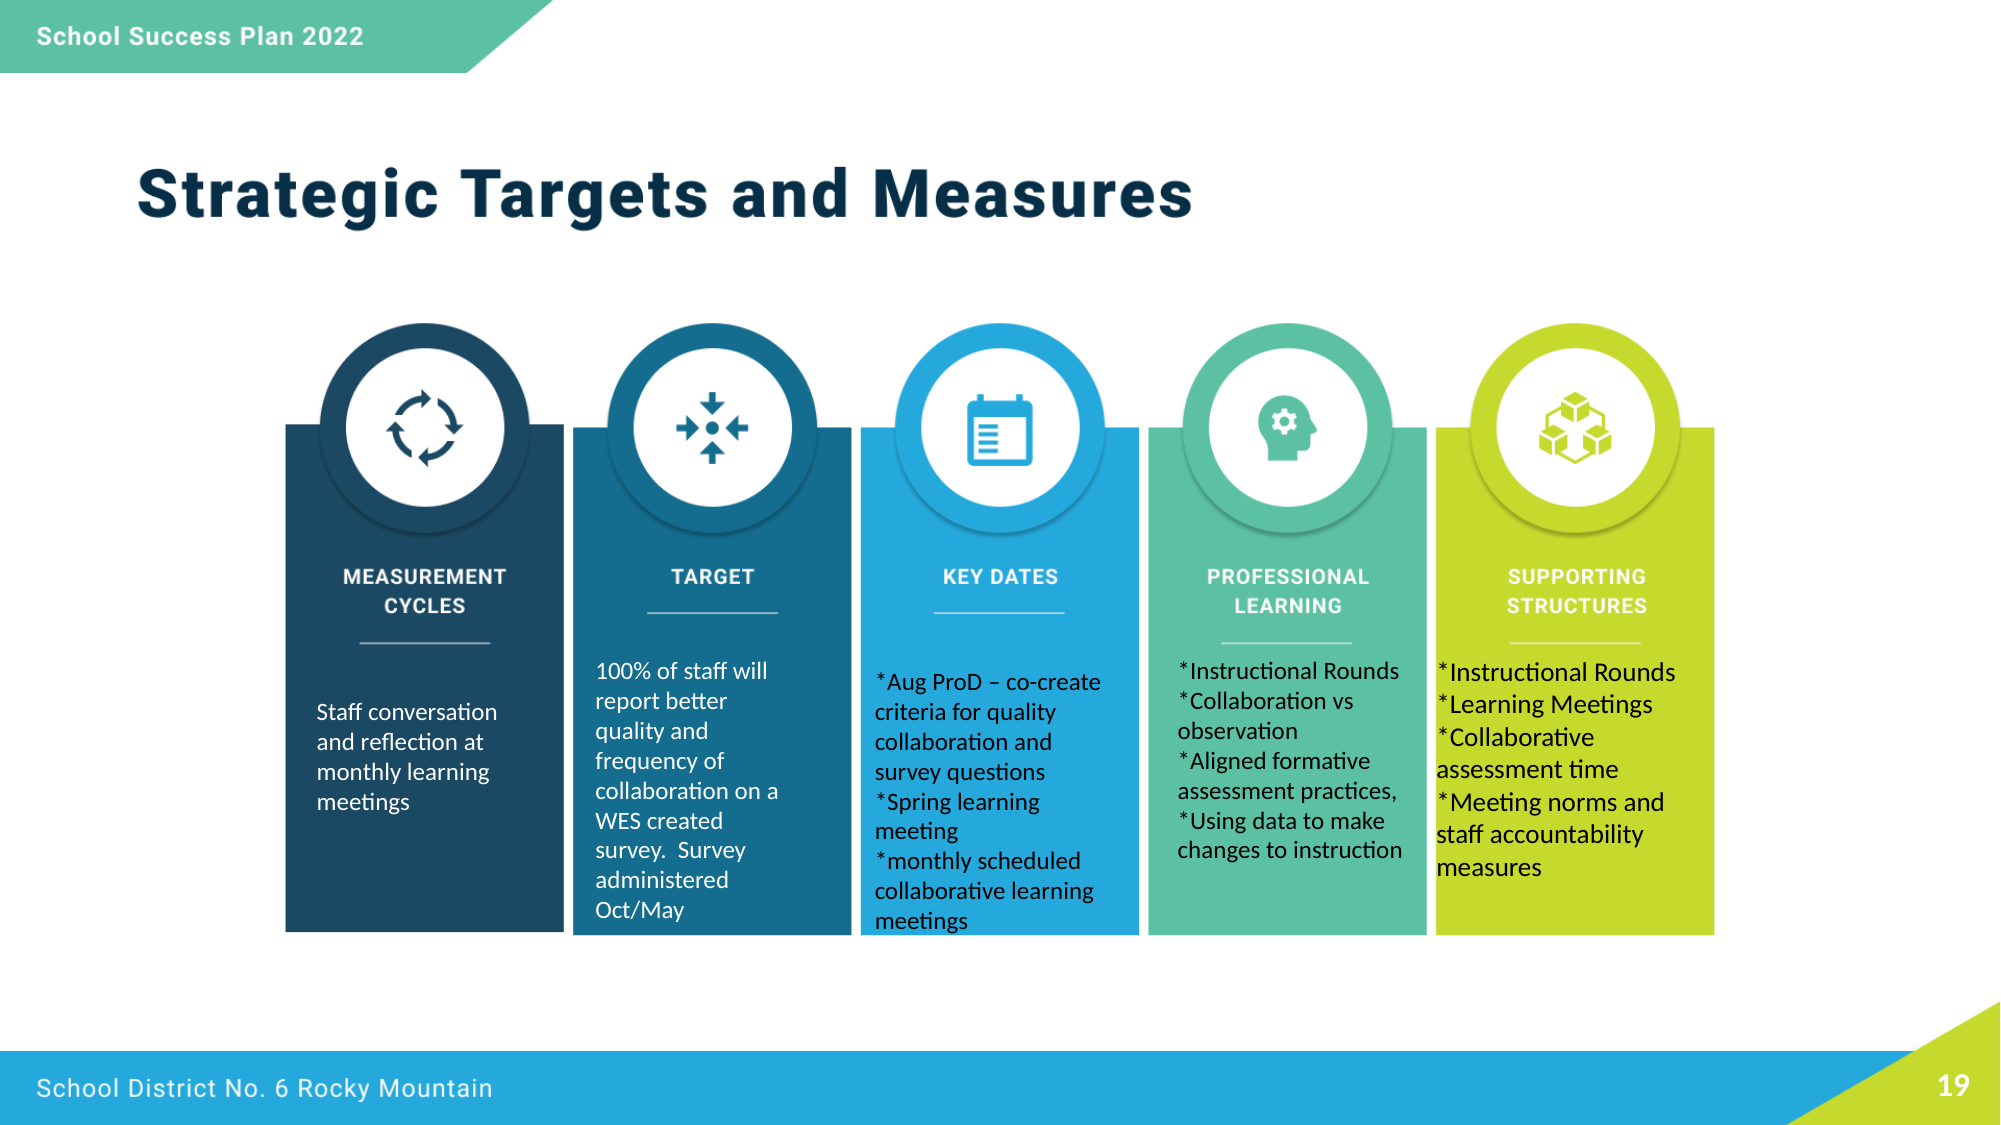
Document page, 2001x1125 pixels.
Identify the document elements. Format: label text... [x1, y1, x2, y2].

text_box *Aug ProD – co-create criteria for quality collaboration and survey questions *Spring learning meeting *monthly scheduled collaborative learning meetings [860, 657, 1132, 942]
text_box 100% of staff will report better quality and frequency of collaboration on a WES created survey. Survey administered Oct/May [580, 647, 808, 932]
picture [0, 0, 2001, 1125]
slide_number 19 [1534, 1053, 1985, 1114]
text_box *Instructional Rounds *Learning Meetings *Collaborative assessment time *Meeting norms and staff accountability measures [1421, 646, 1724, 890]
text_box Staff conversation and reflection at monthly learning meetings [301, 657, 550, 823]
text_box *Instructional Rounds *Collaboration vs observation *Aligned formative assessment practices, *Using data to make changes to instruction [1162, 647, 1434, 872]
